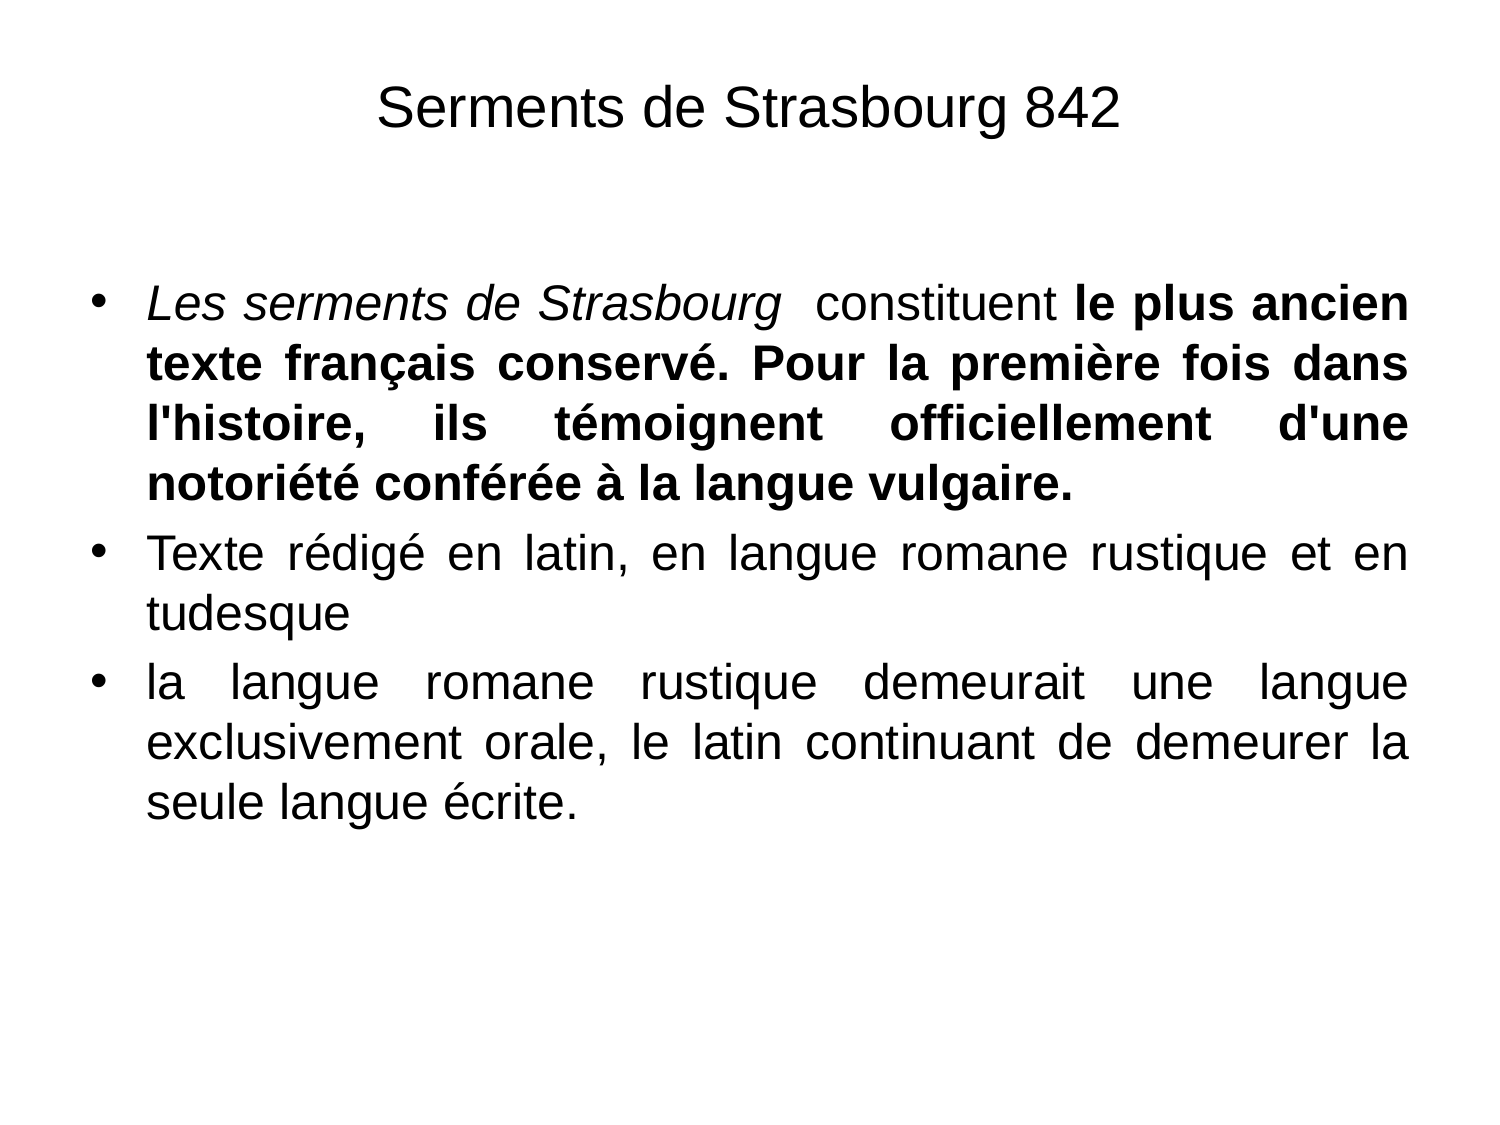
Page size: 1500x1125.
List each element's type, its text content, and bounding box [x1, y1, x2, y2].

list Les serments de Strasbourg constituent le plus ancien texte français conservé. Pour la première fois dans l'histoire, ils témoignent officiellement d'une notoriété conférée à la langue vulgaire. Texte rédigé en latin, en langue romane rustique et en tudesque la langue romane rustique demeurait une langue exclusivement orale, le latin continuant de demeurer la seule langue écrite. [75, 262, 1425, 1005]
title Serments de Strasbourg 842 [75, 45, 1425, 233]
